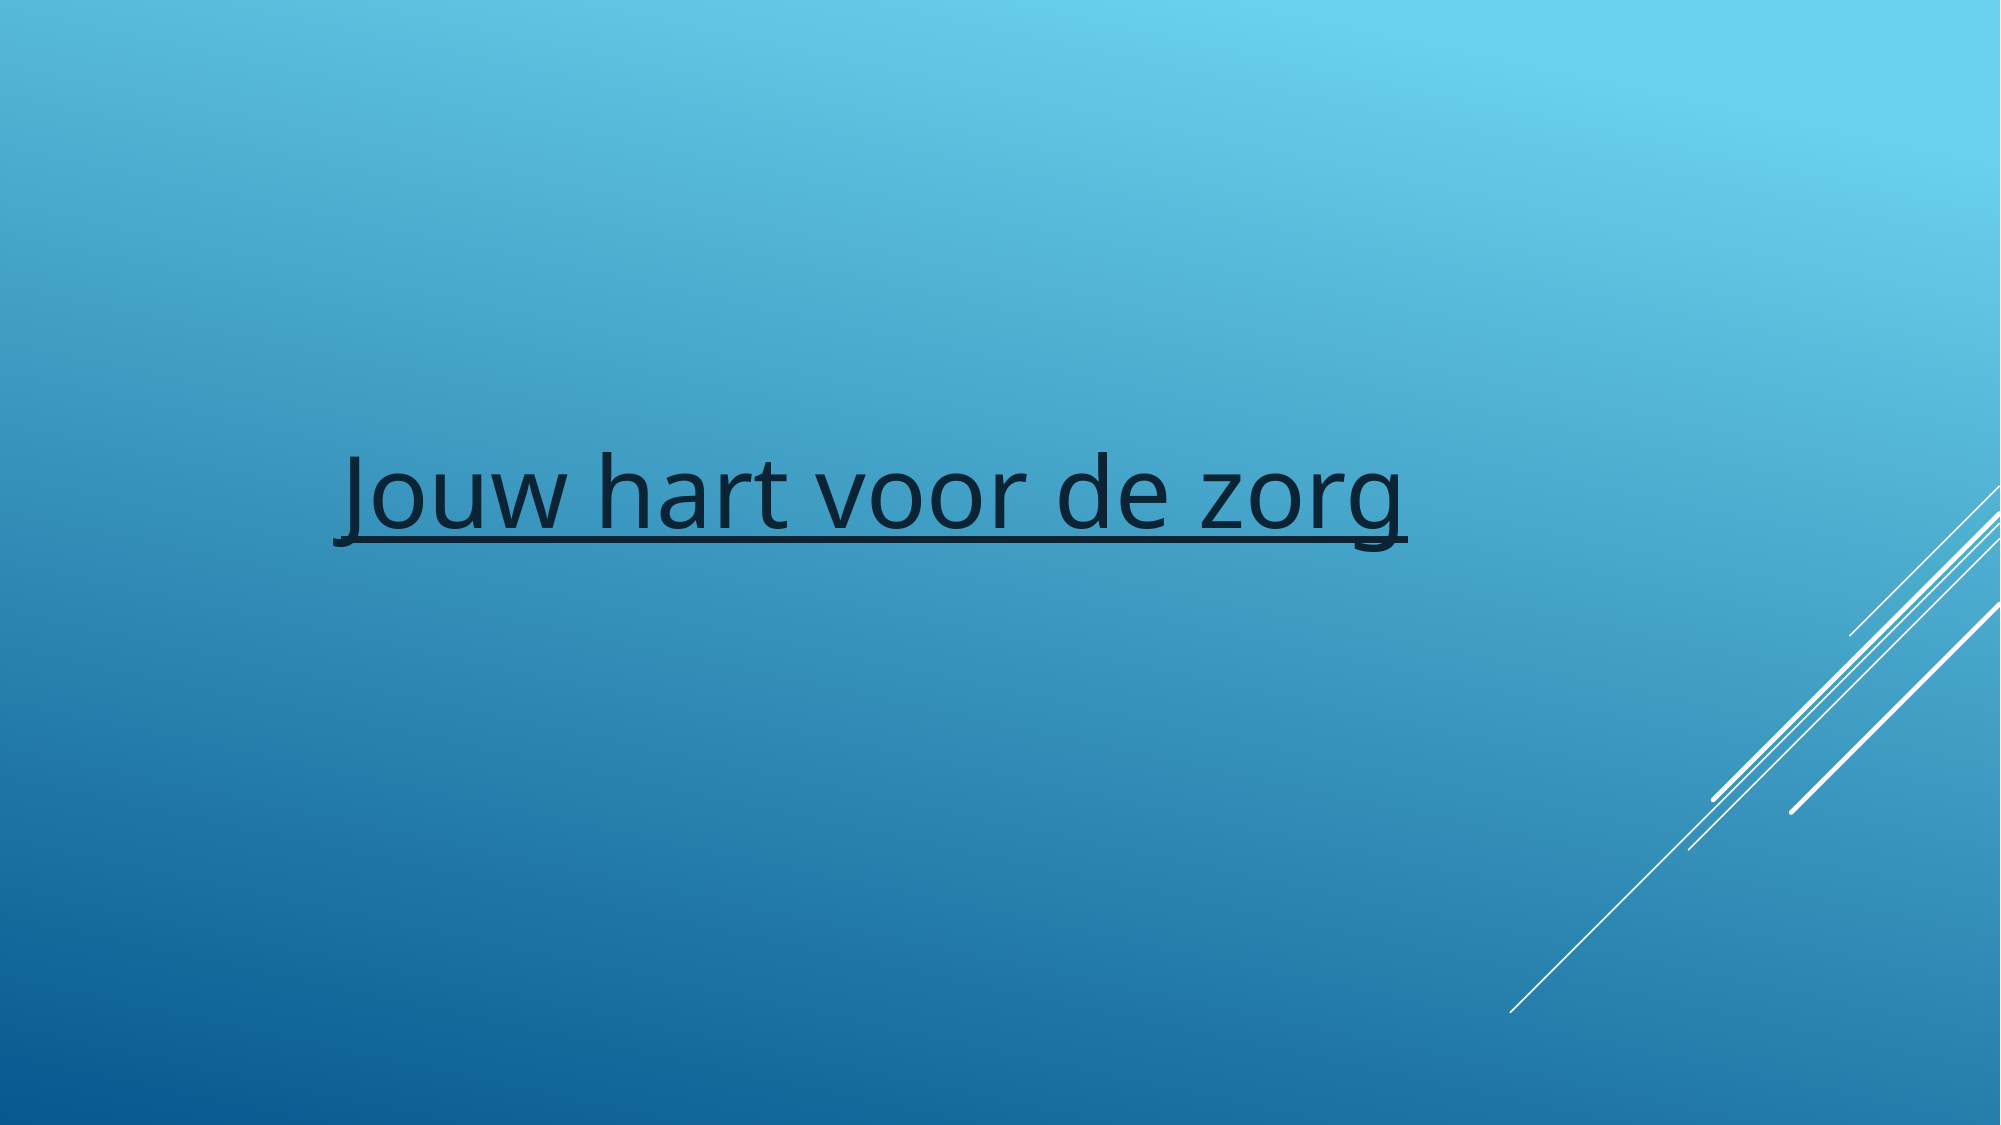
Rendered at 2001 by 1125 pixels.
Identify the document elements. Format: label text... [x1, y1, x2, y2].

list Jouw hart voor de zorg [326, 200, 1727, 794]
